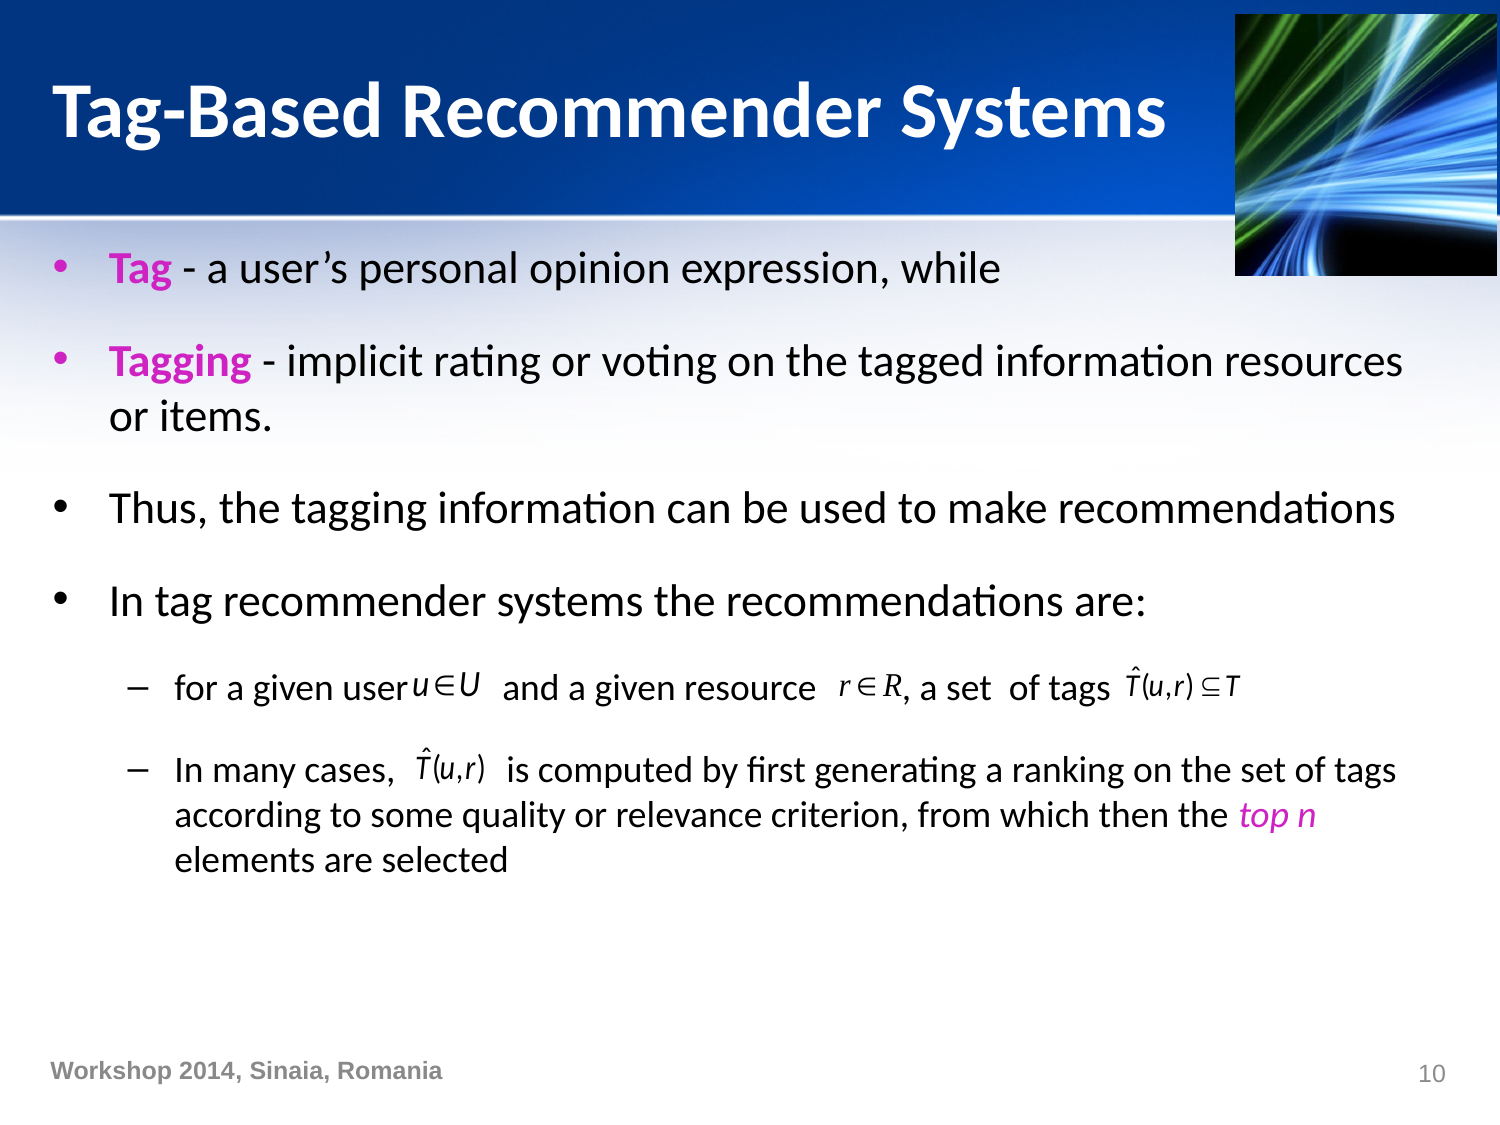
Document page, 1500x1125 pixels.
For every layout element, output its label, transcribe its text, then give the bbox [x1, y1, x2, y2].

title Tag-Based Recommender Systems [37, 12, 1225, 200]
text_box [411, 737, 493, 794]
footer Workshop 2014, Sinaia, Romania [35, 1047, 831, 1107]
list Tag - a user’s personal opinion expression, while Tagging - implicit rating or voting on the tagged information resources or items. Thus, the tagging information can be used to make recommendations In tag recommender systems the recommendations are: for a given user and a given resource , a set of tags In many cases, is computed by first generating a ranking on the set of tags according to some quality or relevance criterion, from which then the top n elements are selected [37, 230, 1463, 1031]
picture [0, 0, 1500, 1125]
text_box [1120, 658, 1249, 710]
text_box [833, 665, 910, 702]
slide_number 10 [1111, 1042, 1462, 1103]
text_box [407, 662, 489, 708]
